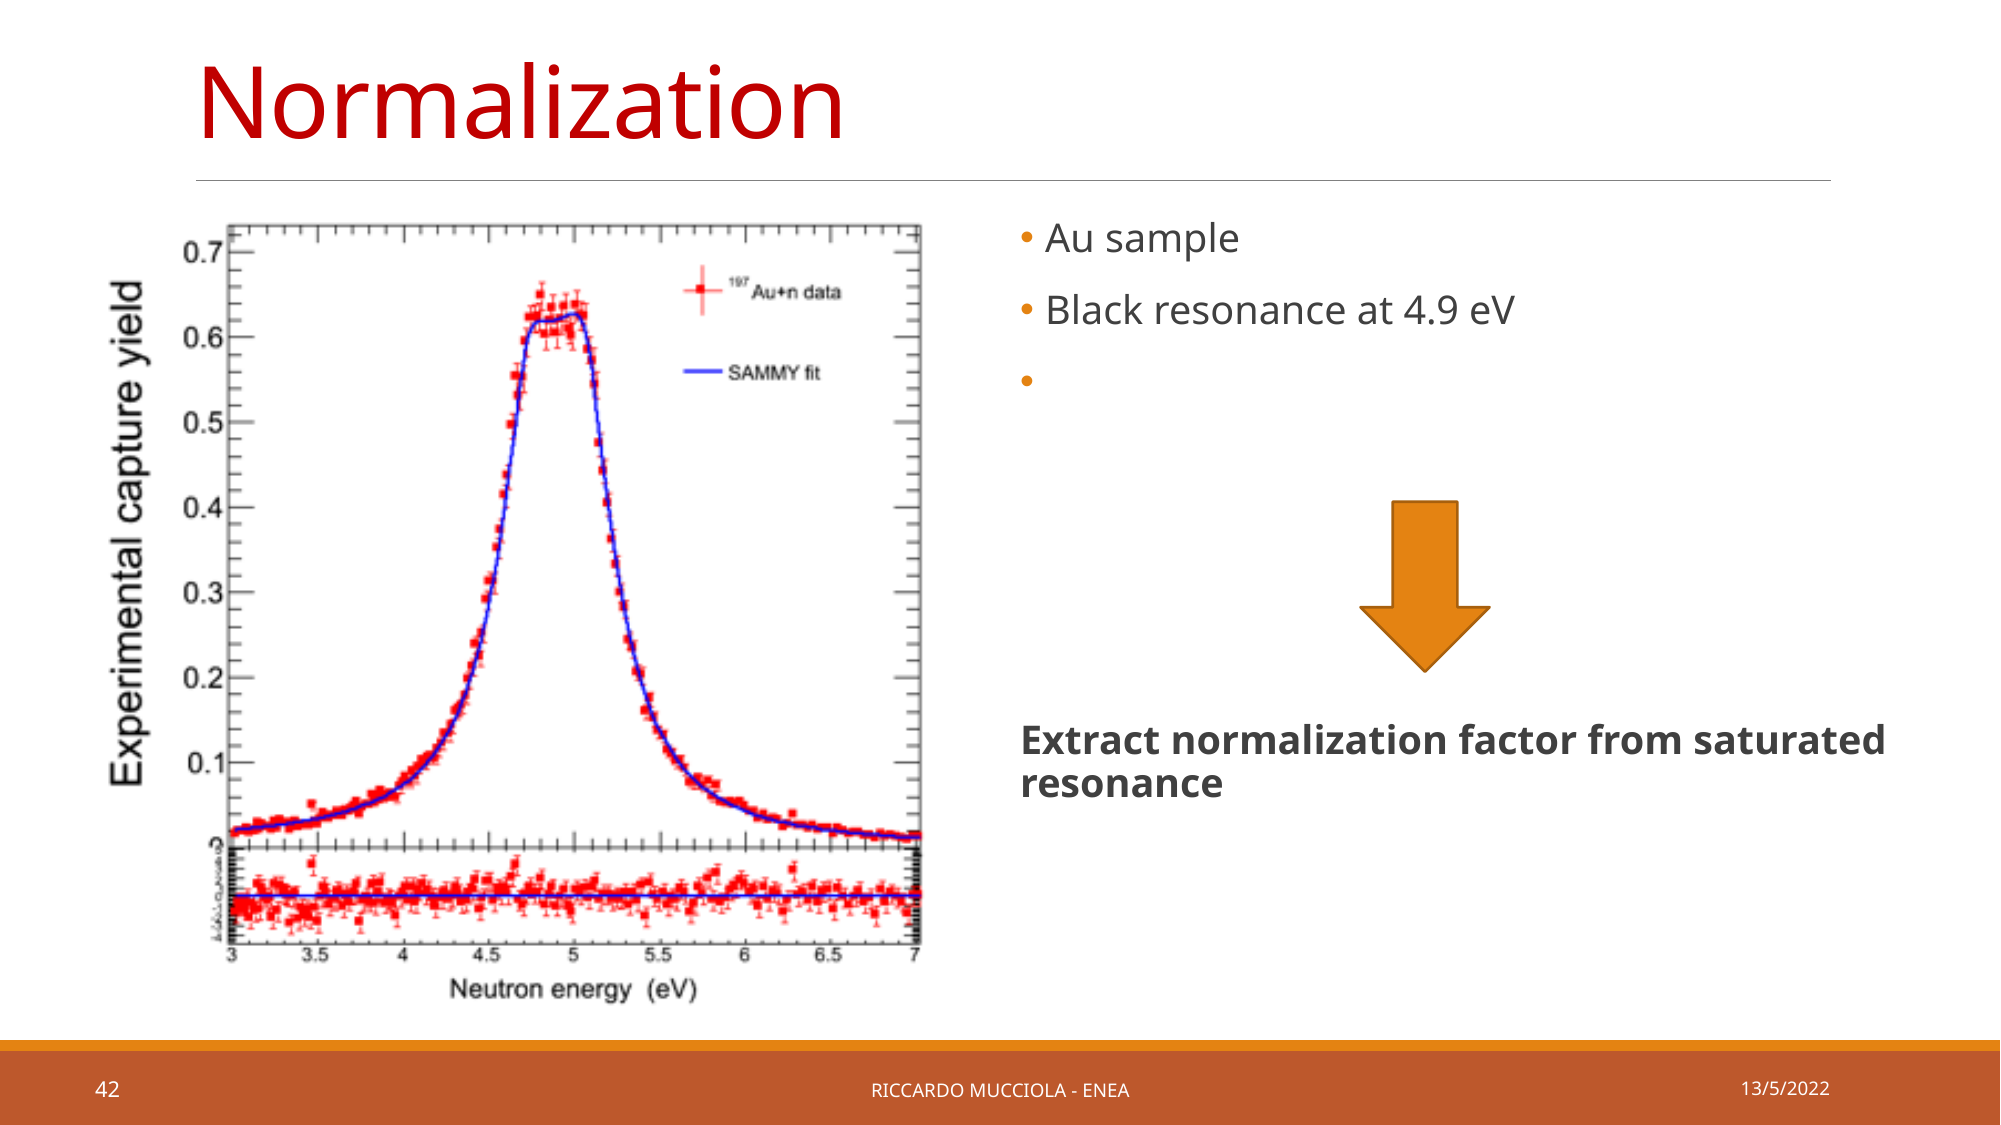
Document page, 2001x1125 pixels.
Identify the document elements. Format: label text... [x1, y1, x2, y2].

slide_number 42 [0, 1060, 216, 1120]
text_box [1359, 500, 1491, 673]
text_box Normalization [179, 36, 1830, 166]
picture [107, 210, 939, 1009]
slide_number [1582, 1057, 1988, 1118]
footer Riccardo Mucciola - ENEA [604, 1059, 1396, 1120]
